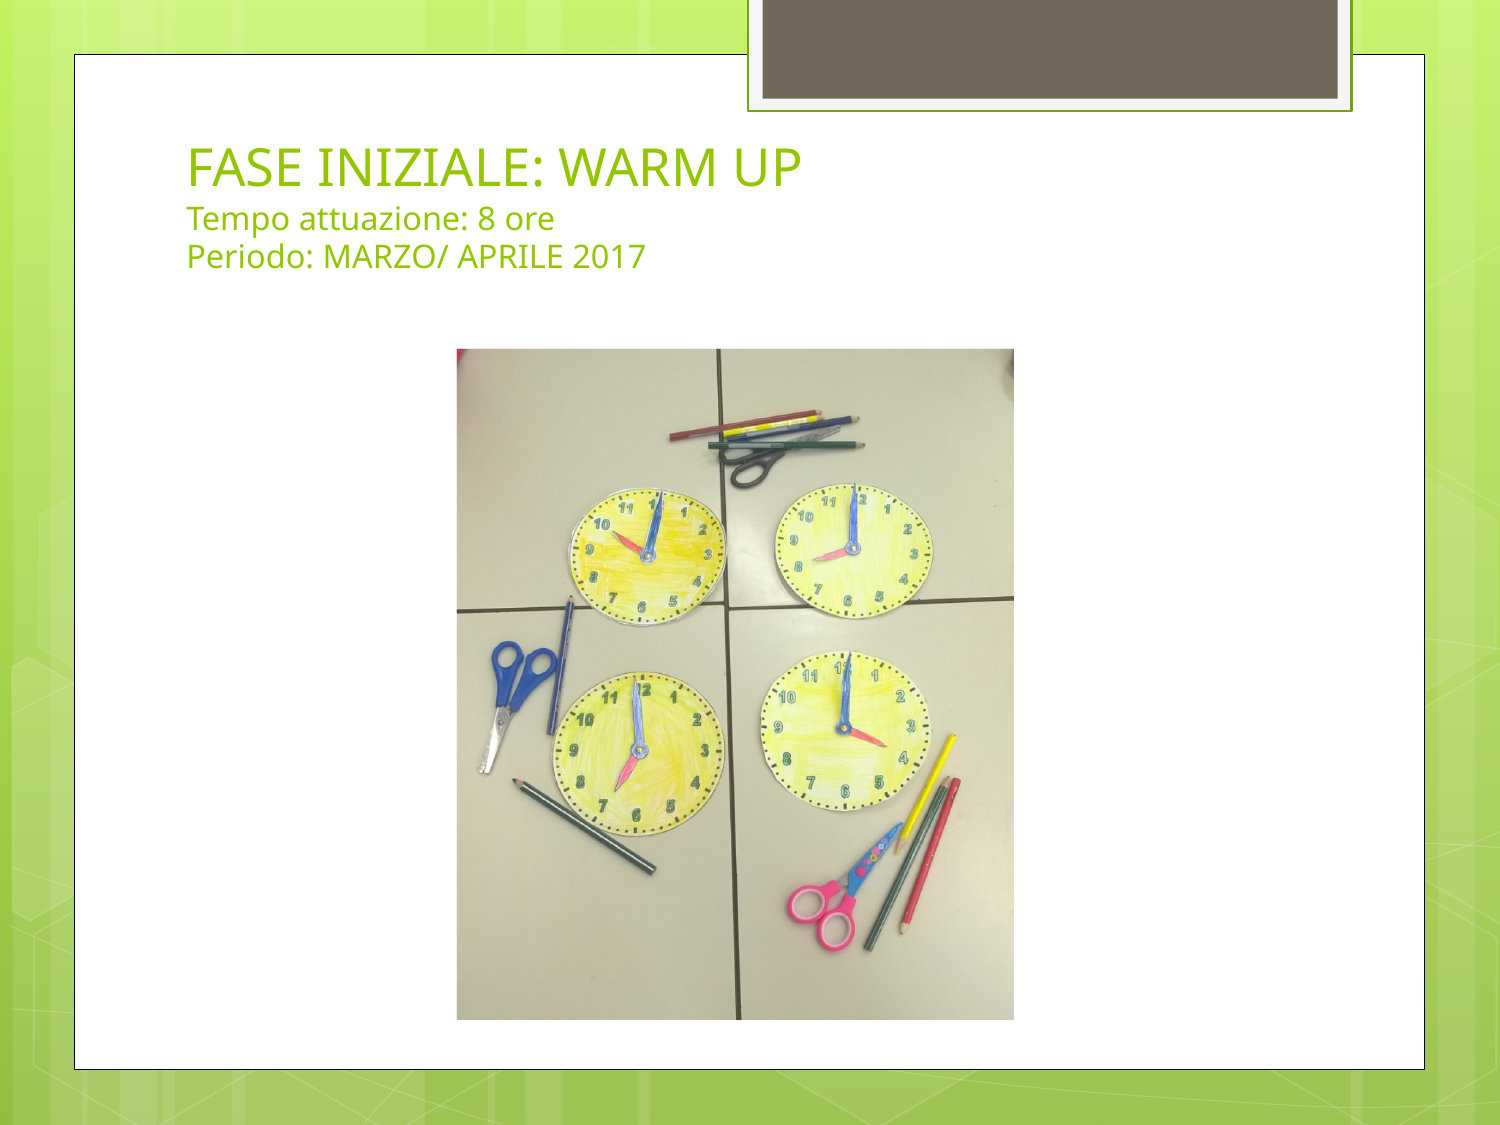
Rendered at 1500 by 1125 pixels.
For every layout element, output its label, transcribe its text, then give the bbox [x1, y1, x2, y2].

title FASE INIZIALE: WARM UP Tempo attuazione: 8 ore Periodo: MARZO/ APRILE 2017 [171, 125, 1324, 284]
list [398, 405, 1072, 963]
picture [457, 963, 1014, 1019]
picture [457, 349, 1014, 405]
